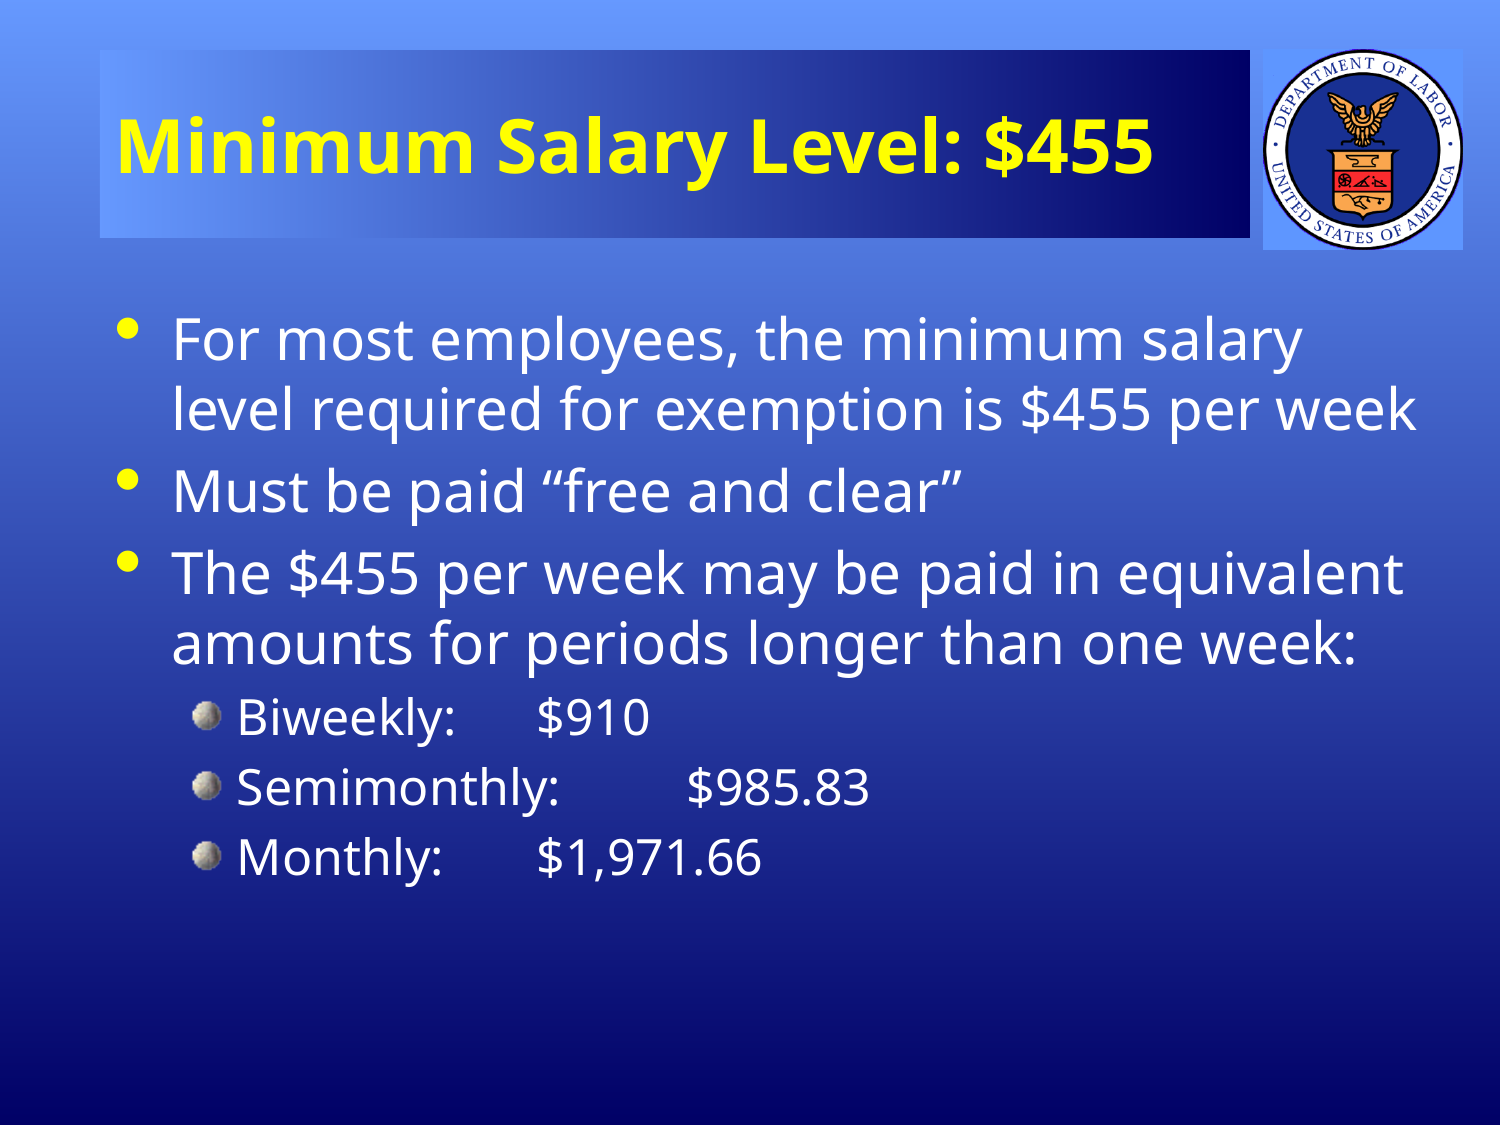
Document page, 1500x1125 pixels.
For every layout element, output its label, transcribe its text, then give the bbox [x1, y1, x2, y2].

picture [1263, 49, 1463, 250]
picture [189, 768, 227, 804]
list For most employees, the minimum salary level required for exemption is $455 per week Must be paid “free and clear” The $455 per week may be paid in equivalent amounts for periods longer than one week: Biweekly: $910 Semimonthly: $985.83 Monthly: $1,971.66 [99, 294, 1451, 1038]
title Minimum Salary Level: $455 [99, 49, 1251, 238]
picture [189, 838, 227, 874]
picture [189, 698, 227, 734]
